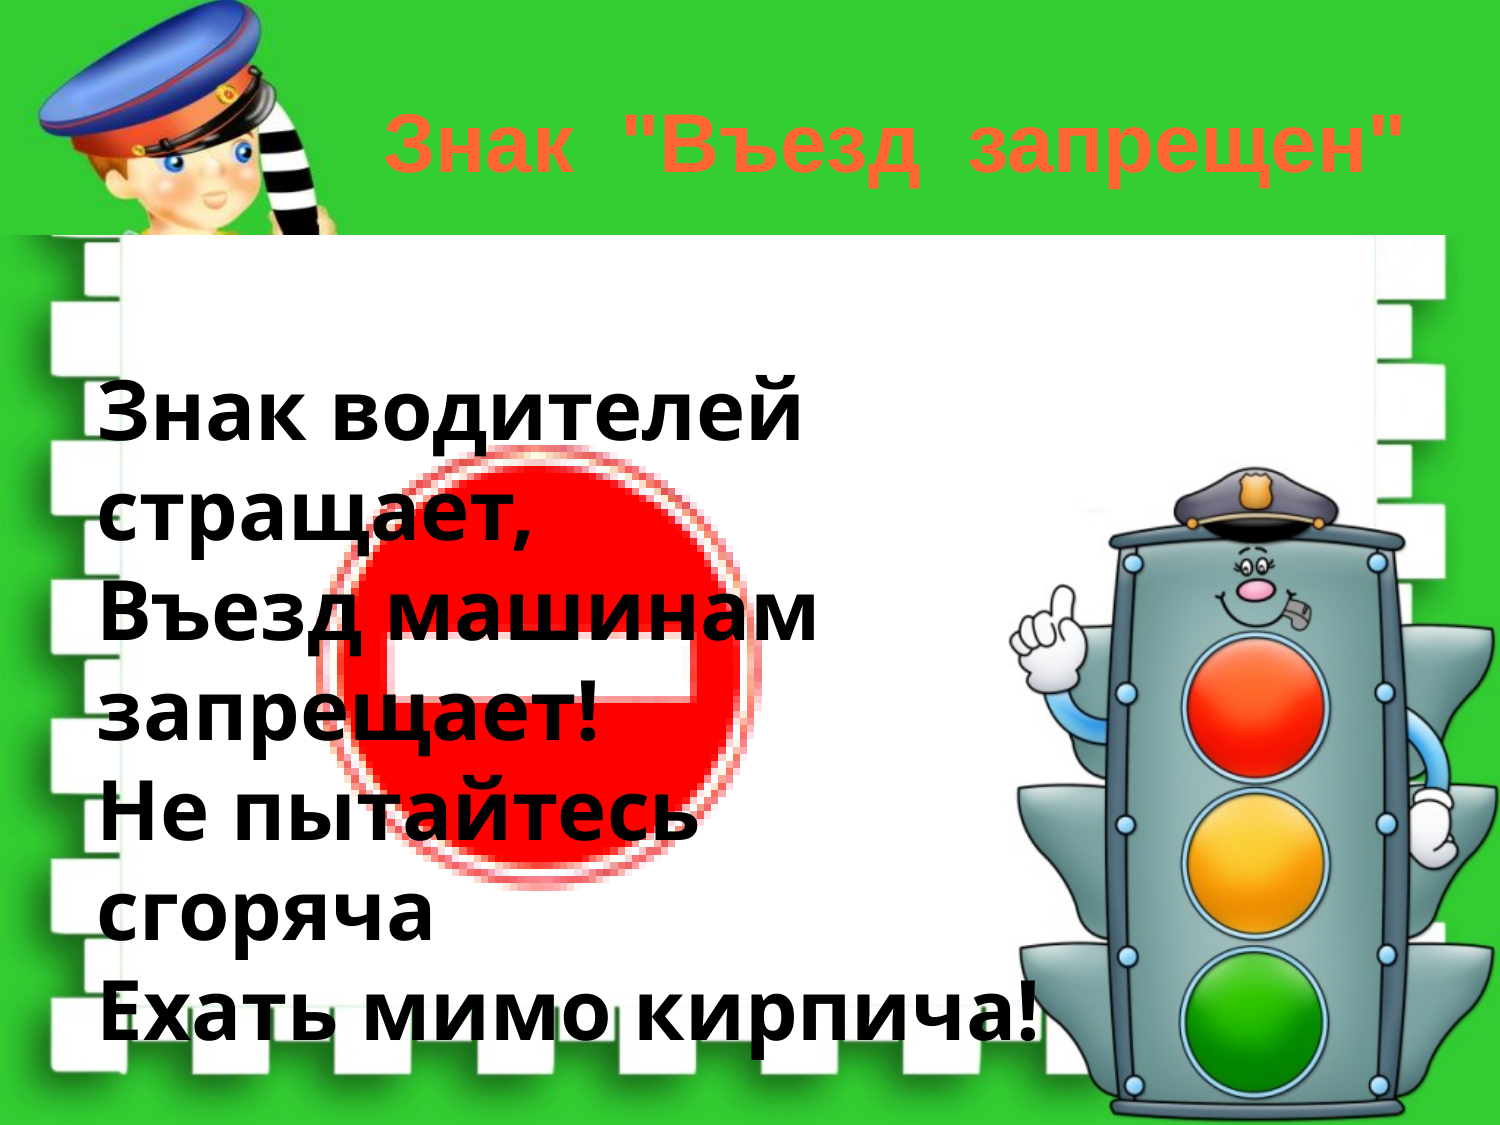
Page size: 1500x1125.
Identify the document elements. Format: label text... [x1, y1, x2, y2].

text_box Знак "Въезд запрещен" [368, 82, 1423, 197]
text_box Знак водителей стращает, Въезд машинам запрещает! Не пытайтесь сгоряча Ехать мимо кирпича! [82, 350, 1067, 1065]
picture [0, 0, 1500, 1125]
